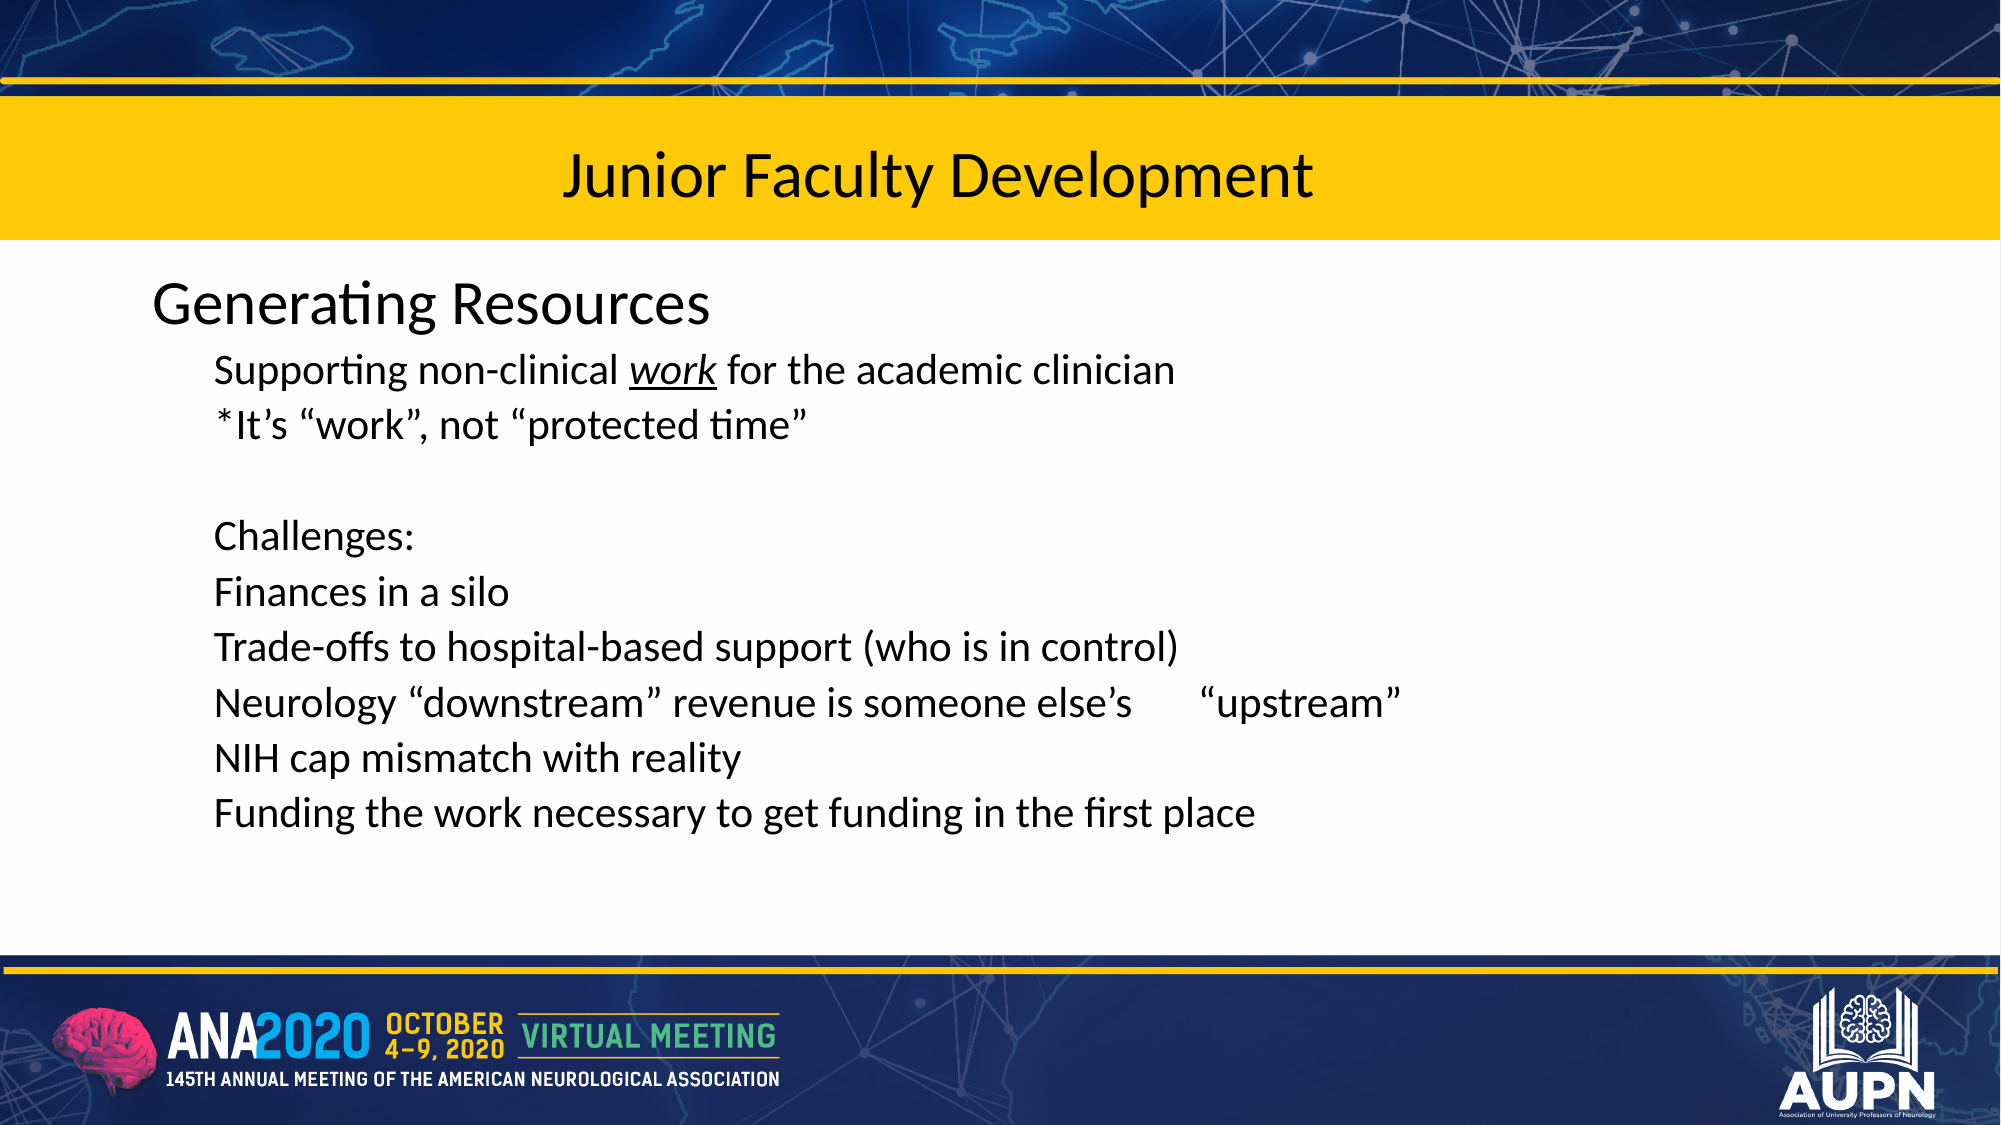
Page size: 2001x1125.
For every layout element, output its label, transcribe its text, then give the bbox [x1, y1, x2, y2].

text_box Junior Faculty Development [547, 123, 1453, 219]
picture [0, 0, 2001, 1125]
list Generating Resources Supporting non-clinical work for the academic clinician *It’s “work”, not “protected time” Challenges: Finances in a silo Trade-offs to hospital-based support (who is in control) Neurology “downstream” revenue is someone else’s “upstream” NIH cap mismatch with reality Funding the work necessary to get funding in the first place [137, 262, 1932, 951]
